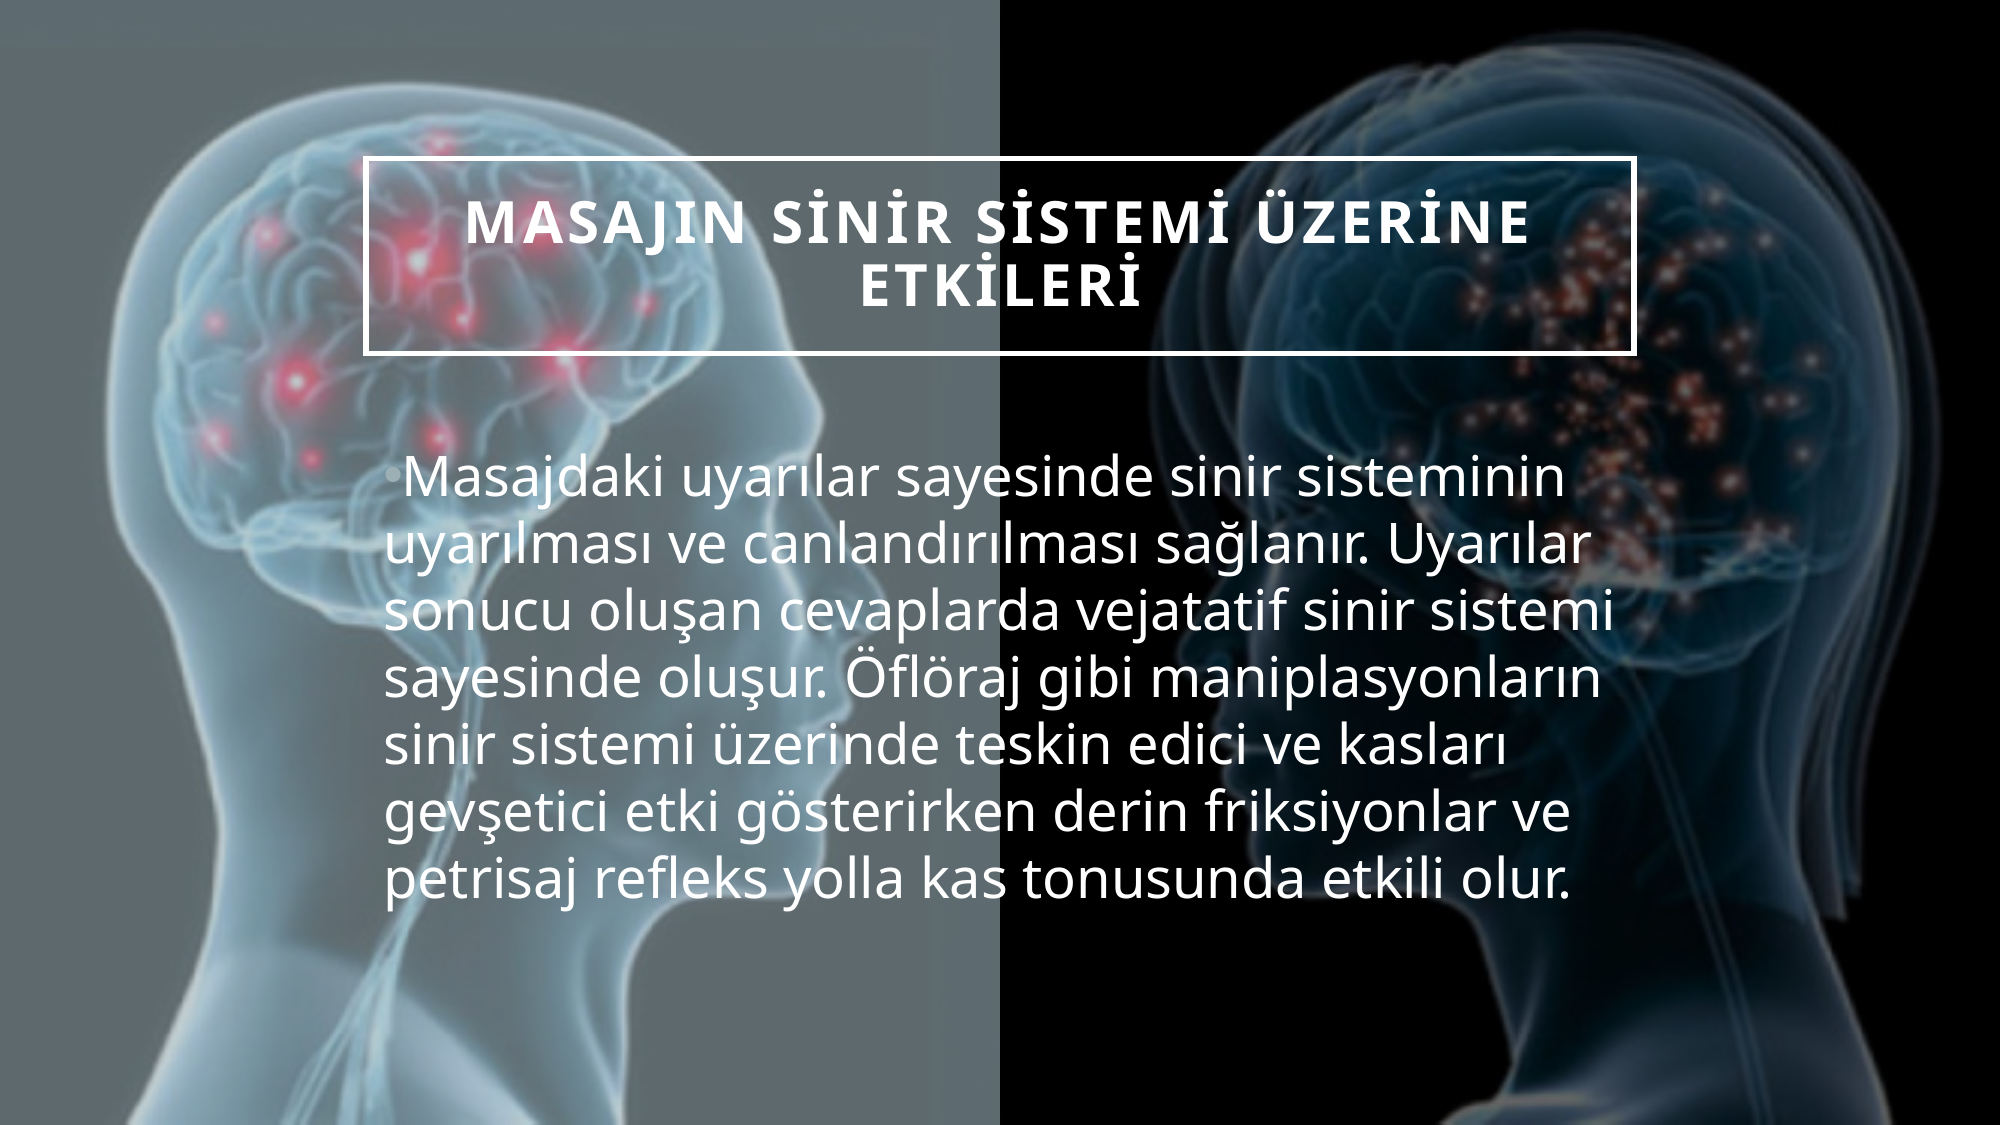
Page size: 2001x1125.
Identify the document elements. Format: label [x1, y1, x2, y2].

list [0, 0, 2000, 1125]
